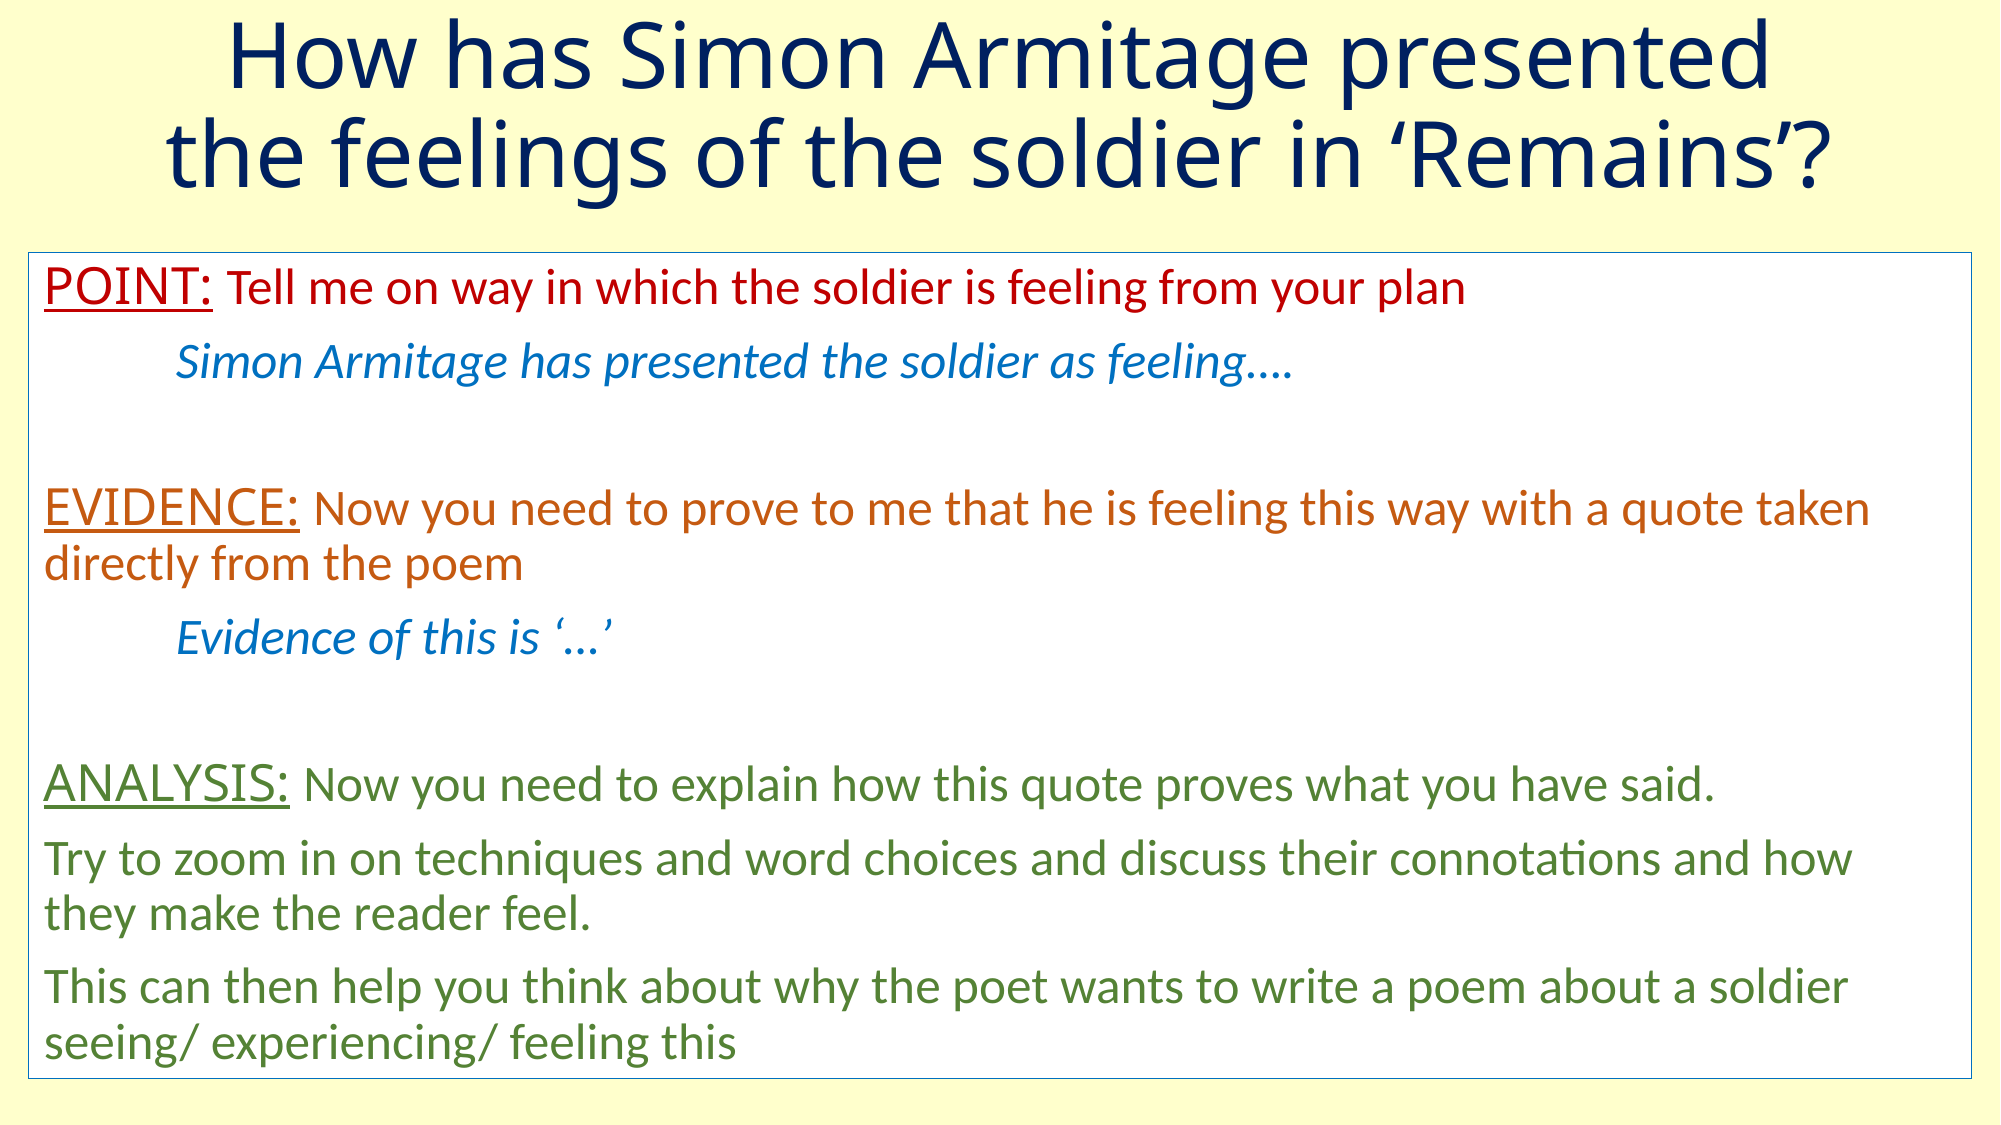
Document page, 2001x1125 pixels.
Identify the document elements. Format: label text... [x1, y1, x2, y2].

list POINT: Tell me on way in which the soldier is feeling from your plan Simon Armitage has presented the soldier as feeling…. EVIDENCE: Now you need to prove to me that he is feeling this way with a quote taken directly from the poem Evidence of this is ‘…’ ANALYSIS: Now you need to explain how this quote proves what you have said. Try to zoom in on techniques and word choices and discuss their connotations and how they make the reader feel. This can then help you think about why the poet wants to write a poem about a soldier seeing/ experiencing/ feeling this [28, 252, 1972, 1079]
title How has Simon Armitage presented the feelings of the soldier in ‘Remains’? [137, 0, 1863, 218]
